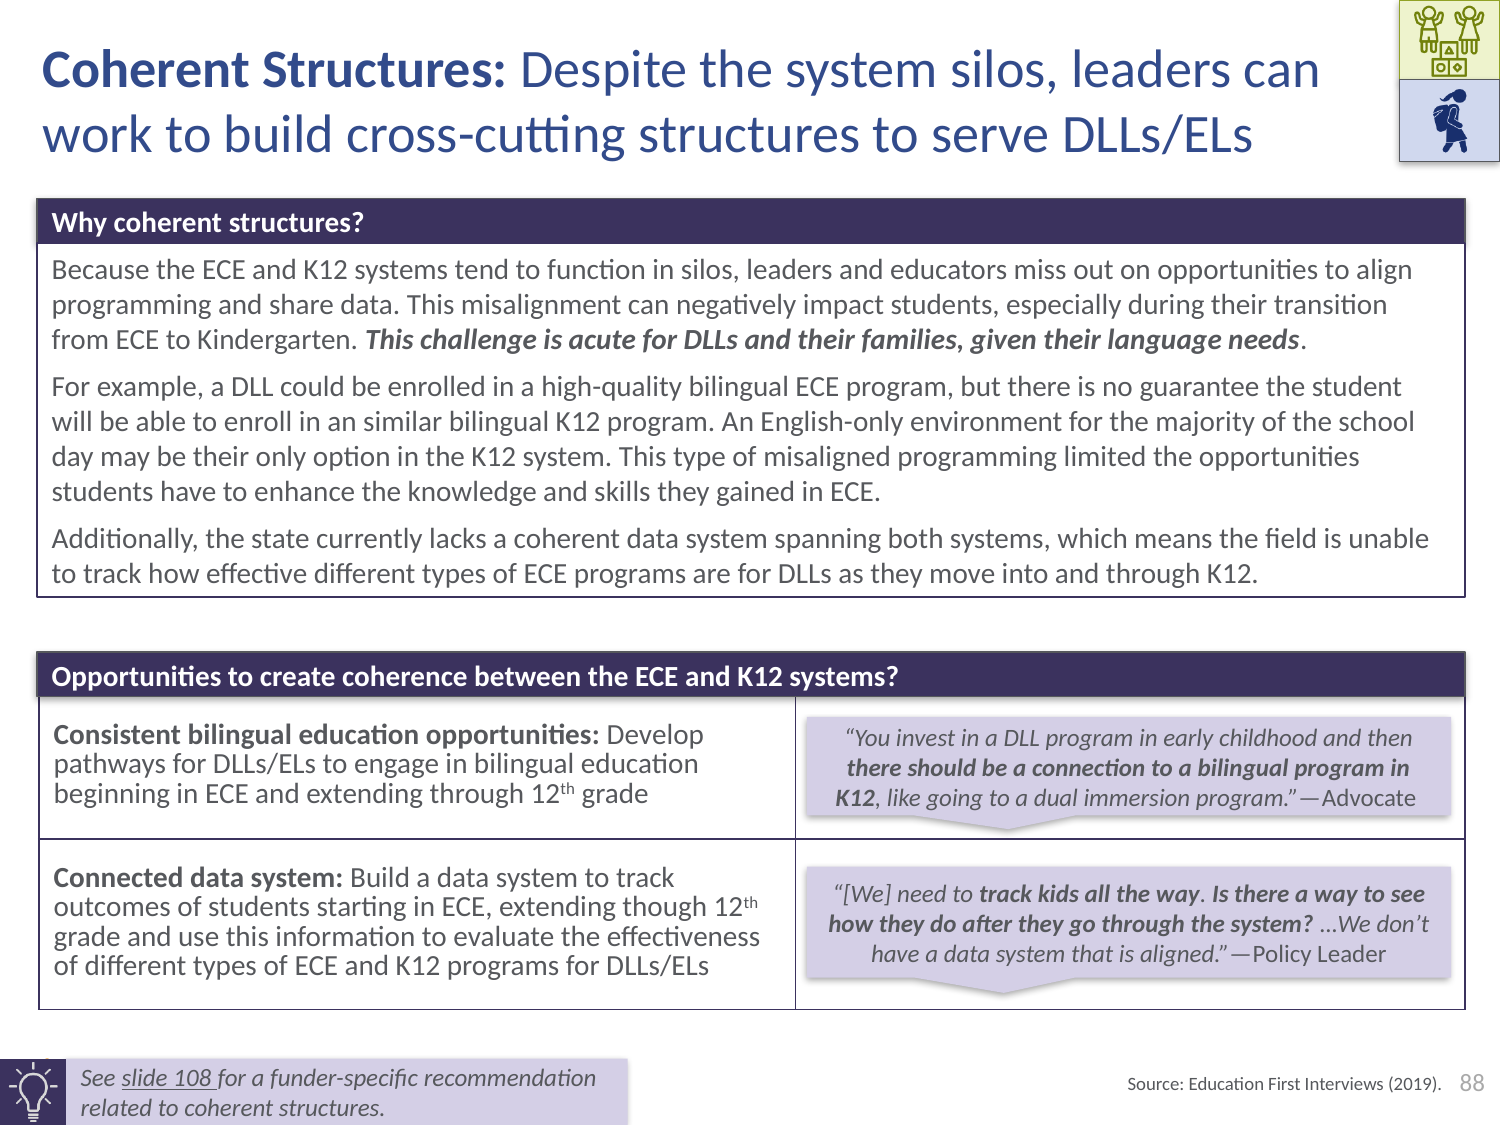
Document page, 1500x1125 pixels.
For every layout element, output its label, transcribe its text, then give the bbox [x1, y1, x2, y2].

text_box Why coherent structures? [36, 198, 1466, 243]
text_box See slide 108 for a funder-specific recommendation related to coherent structures. [67, 1058, 628, 1125]
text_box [1399, 0, 1500, 162]
text_box Because the ECE and K12 systems tend to function in silos, leaders and educators miss out on opportunities to align programming and share data. This misalignment can negatively impact students, especially during their transition from ECE to Kindergarten. This challenge is acute for DLLs and their families, given their language needs. For example, a DLL could be enrolled in a high-quality bilingual ECE program, but there is no guarantee the student will be able to enroll in an similar bilingual K12 program. An English-only environment for the majority of the school day may be their only option in the K12 system. This type of misaligned programming limited the opportunities students have to enhance the knowledge and skills they gained in ECE. Additionally, the state currently lacks a coherent data system spanning both systems, which means the field is unable to track how effective different types of ECE programs are for DLLs as they move into and through K12. [36, 242, 1465, 598]
text_box Opportunities to create coherence between the ECE and K12 systems? [36, 651, 1466, 697]
text_box “[We] need to track kids all the way. Is there a way to see how they do after they go through the system? …We don’t have a data system that is aligned.”—Policy Leader [805, 865, 1452, 994]
title Coherent Structures: Despite the system silos, leaders can work to build cross-cutting structures to serve DLLs/ELs [42, 33, 1343, 196]
table_cell [796, 840, 1464, 1009]
slide_number 88 [1399, 1058, 1500, 1104]
text_box Source: Education First Interviews (2019). [837, 1066, 1443, 1100]
picture [0, 1058, 67, 1125]
table_cell Connected data system: Build a data system to track outcomes of students starting in ECE, extending though 12th grade and use this information to evaluate the effectiveness of different types of ECE and K12 programs for DLLs/ELs [40, 840, 795, 1009]
text_box “You invest in a DLL program in early childhood and then there should be a connection to a bilingual program in K12, like going to a dual immersion program.”—Advocate [805, 716, 1452, 830]
table_header Consistent bilingual education opportunities: Develop pathways for DLLs/ELs to engage in bilingual education beginning in ECE and extending through 12th grade [40, 705, 795, 838]
table_header [796, 705, 1464, 838]
